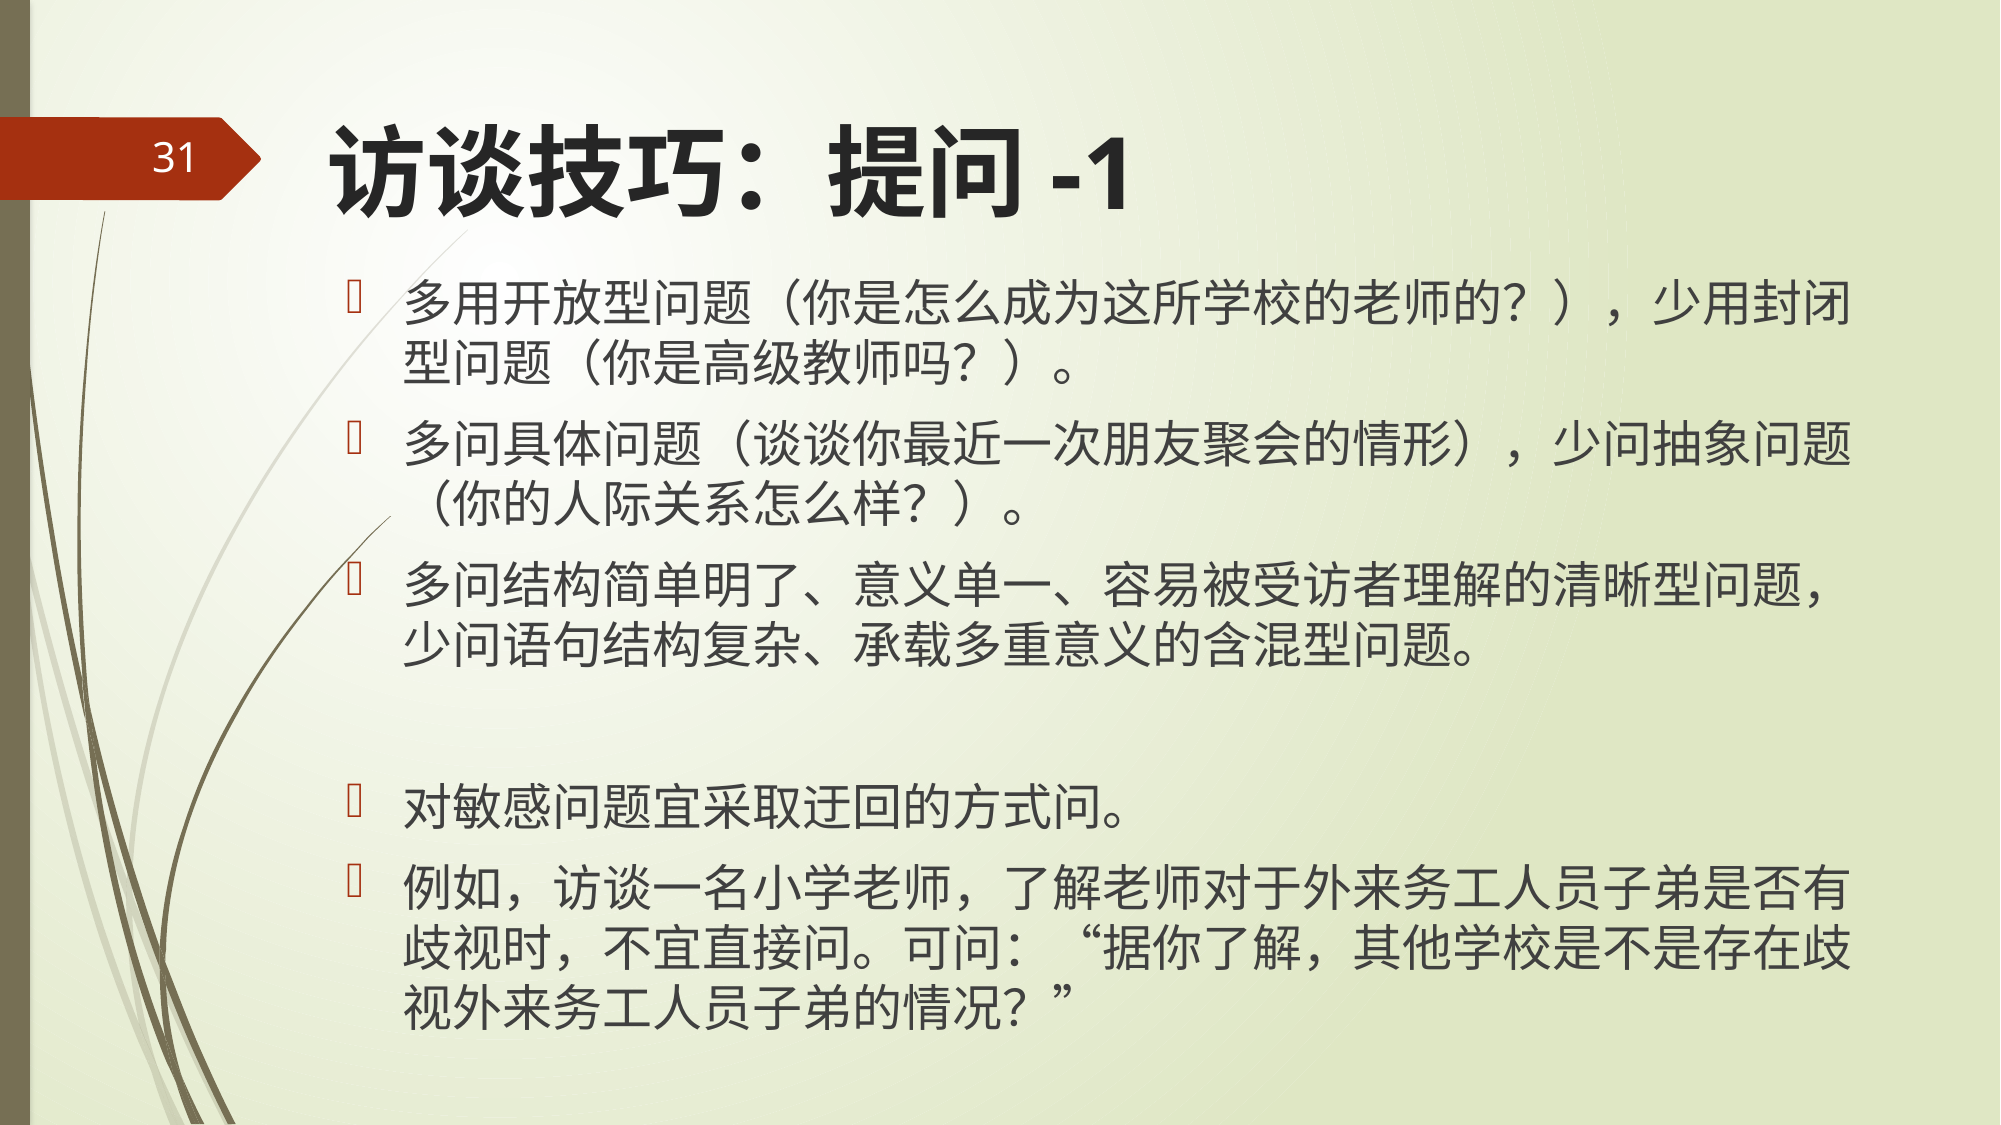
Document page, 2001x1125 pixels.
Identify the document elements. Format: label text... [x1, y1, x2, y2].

slide_number 31 [87, 129, 216, 190]
title 访谈技巧：提问-1 [311, 102, 1888, 265]
list 多用开放型问题（你是怎么成为这所学校的老师的？），少用封闭型问题（你是高级教师吗？）。 多问具体问题（谈谈你最近一次朋友聚会的情形），少问抽象问题（你的人际关系怎么样？）。 多问结构简单明了、意义单一、容易被受访者理解的清晰型问题，少问语句结构复杂、承载多重意义的含混型问题。 对敏感问题宜采取迂回的方式问。 例如，访谈一名小学老师，了解老师对于外来务工人员子弟是否有歧视时，不宜直接问。可问：“据你了解，其他学校是不是存在歧视外来务工人员子弟的情况？” [330, 264, 1888, 1079]
